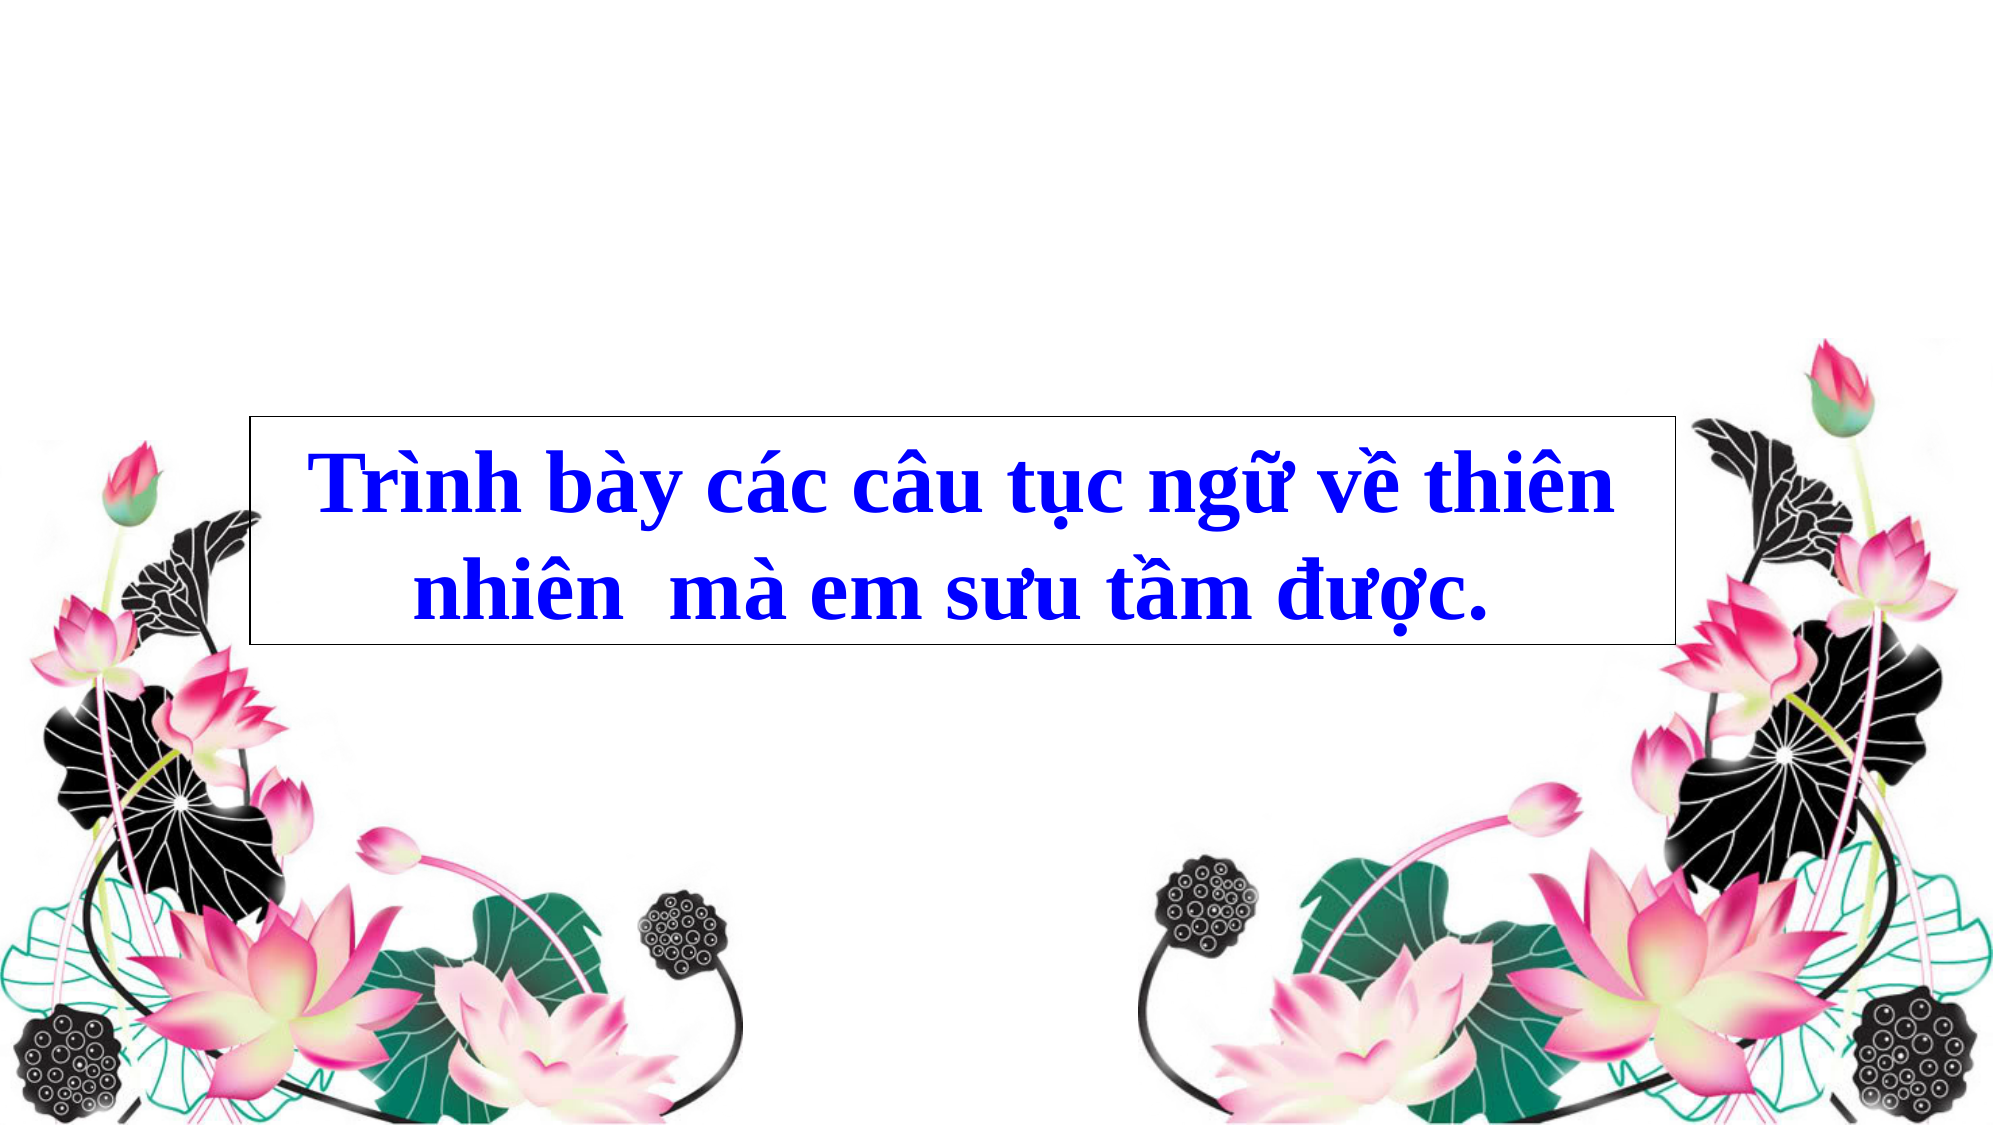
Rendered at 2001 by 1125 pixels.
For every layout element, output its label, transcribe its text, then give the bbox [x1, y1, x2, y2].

picture [1138, 338, 1993, 1125]
text_box Trình bày các câu tục ngữ về thiên nhiên mà em sưu tầm được. [250, 416, 1138, 645]
picture [0, 440, 743, 1125]
